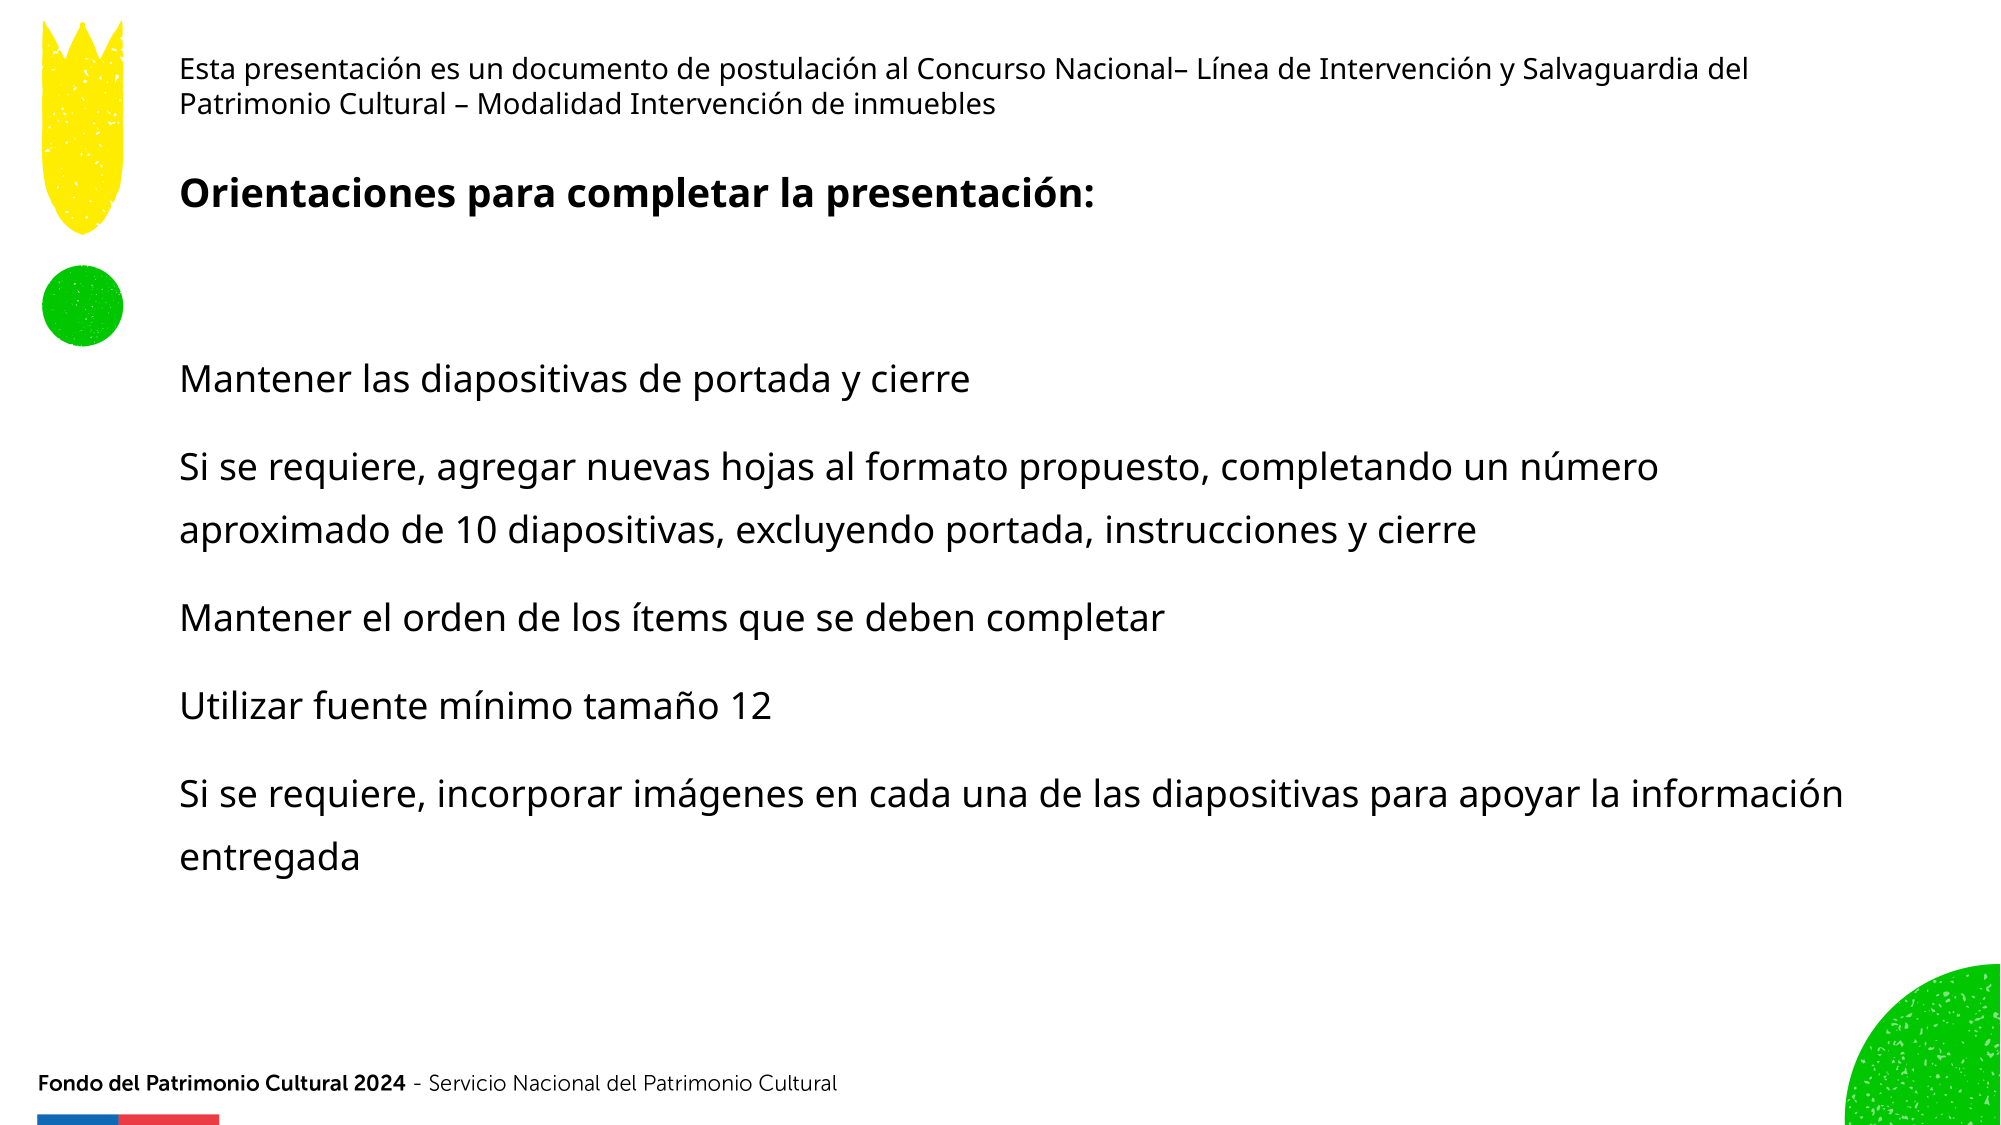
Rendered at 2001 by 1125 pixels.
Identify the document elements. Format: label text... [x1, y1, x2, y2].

text_box Esta presentación es un documento de postulación al Concurso Nacional– Línea de Intervención y Salvaguardia del Patrimonio Cultural – Modalidad Intervención de inmuebles Orientaciones para completar la presentación: [179, 23, 1811, 242]
picture [0, 0, 2000, 1125]
list Mantener las diapositivas de portada y cierre Si se requiere, agregar nuevas hojas al formato propuesto, completando un número aproximado de 10 diapositivas, excluyendo portada, instrucciones y cierre Mantener el orden de los ítems que se deben completar Utilizar fuente mínimo tamaño 12 Si se requiere, incorporar imágenes en cada una de las diapositivas para apoyar la información entregada [179, 249, 1863, 1053]
